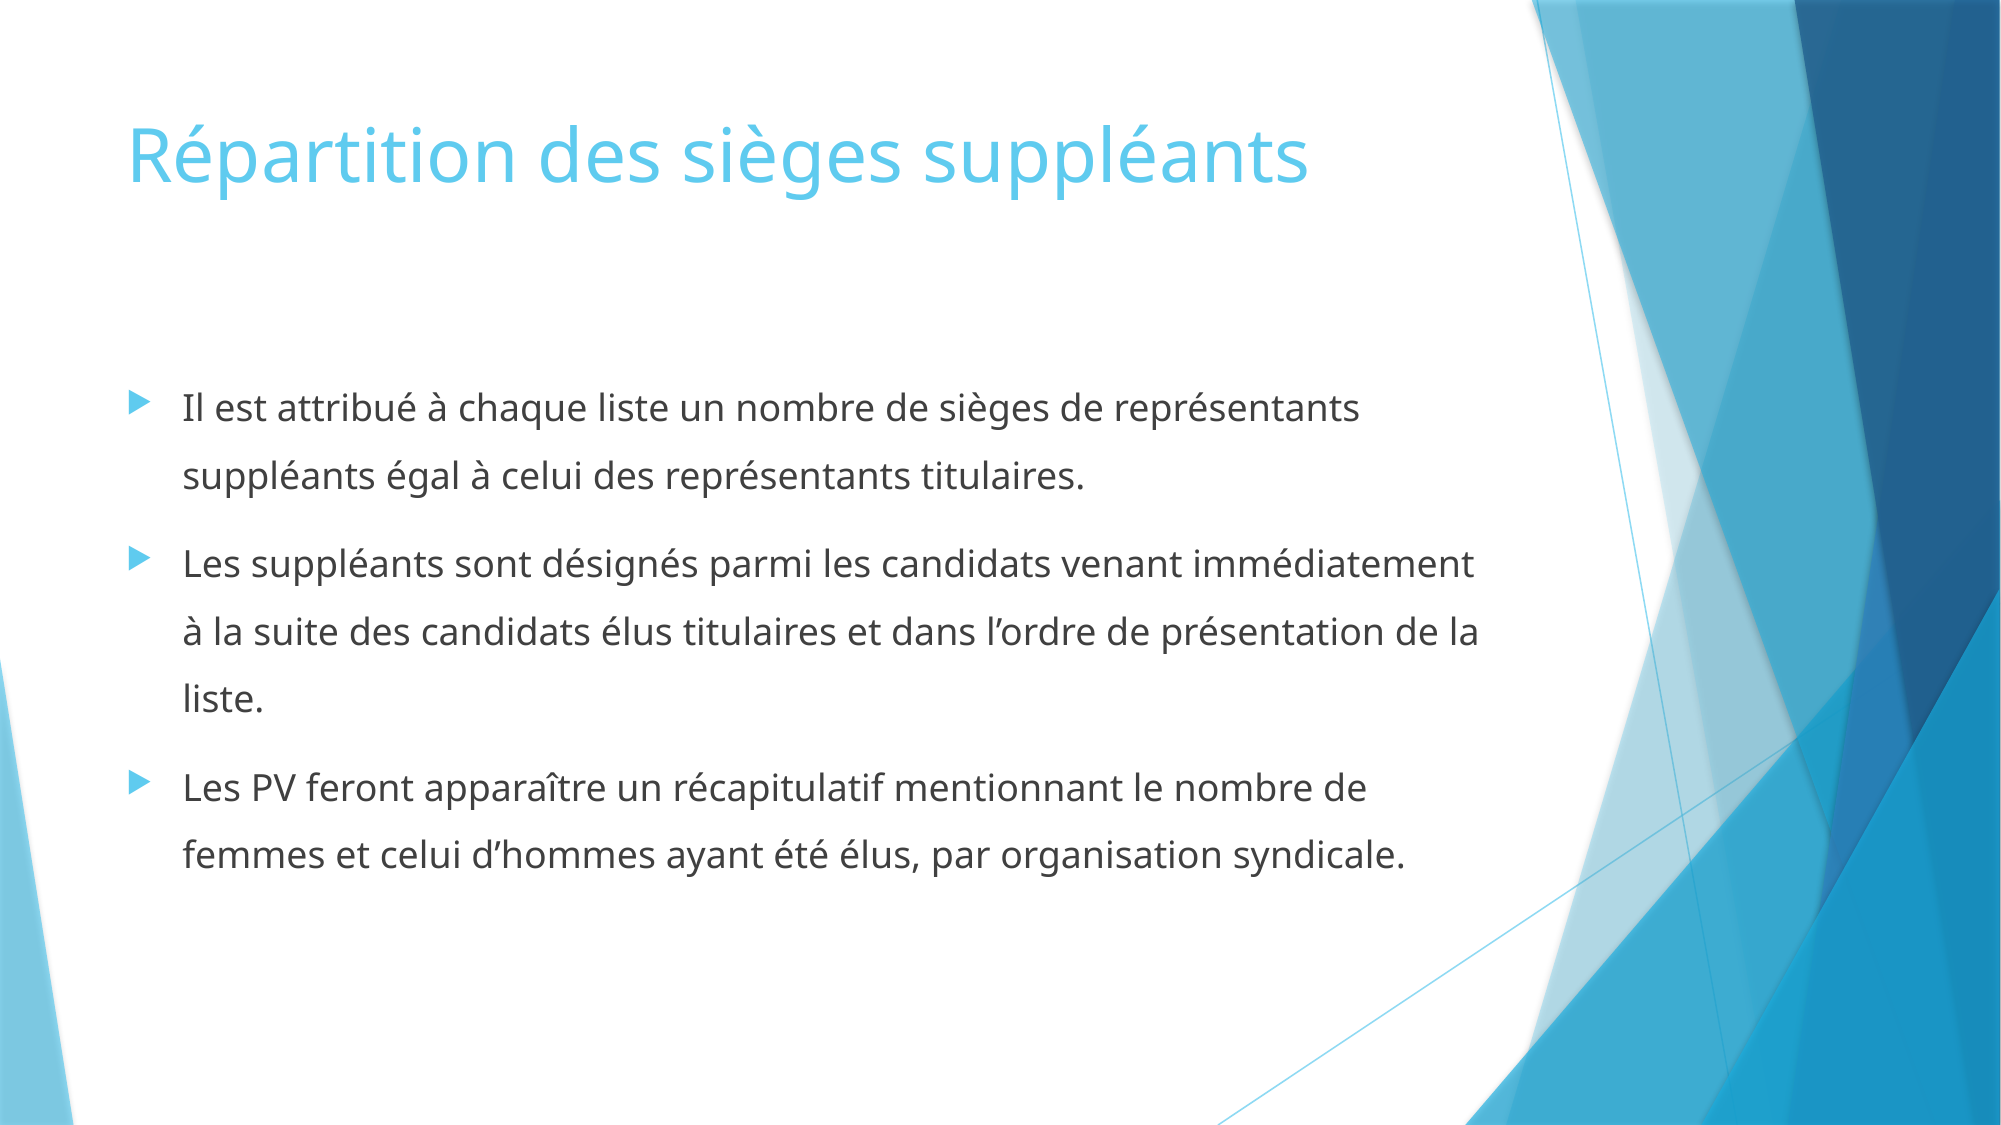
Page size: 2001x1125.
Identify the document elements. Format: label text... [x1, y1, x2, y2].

title Répartition des sièges suppléants [111, 99, 1522, 317]
list Il est attribué à chaque liste un nombre de sièges de représentants suppléants égal à celui des représentants titulaires. Les suppléants sont désignés parmi les candidats venant immédiatement à la suite des candidats élus titulaires et dans l’ordre de présentation de la liste. Les PV feront apparaître un récapitulatif mentionnant le nombre de femmes et celui d’hommes ayant été élus, par organisation syndicale. [111, 354, 1522, 992]
